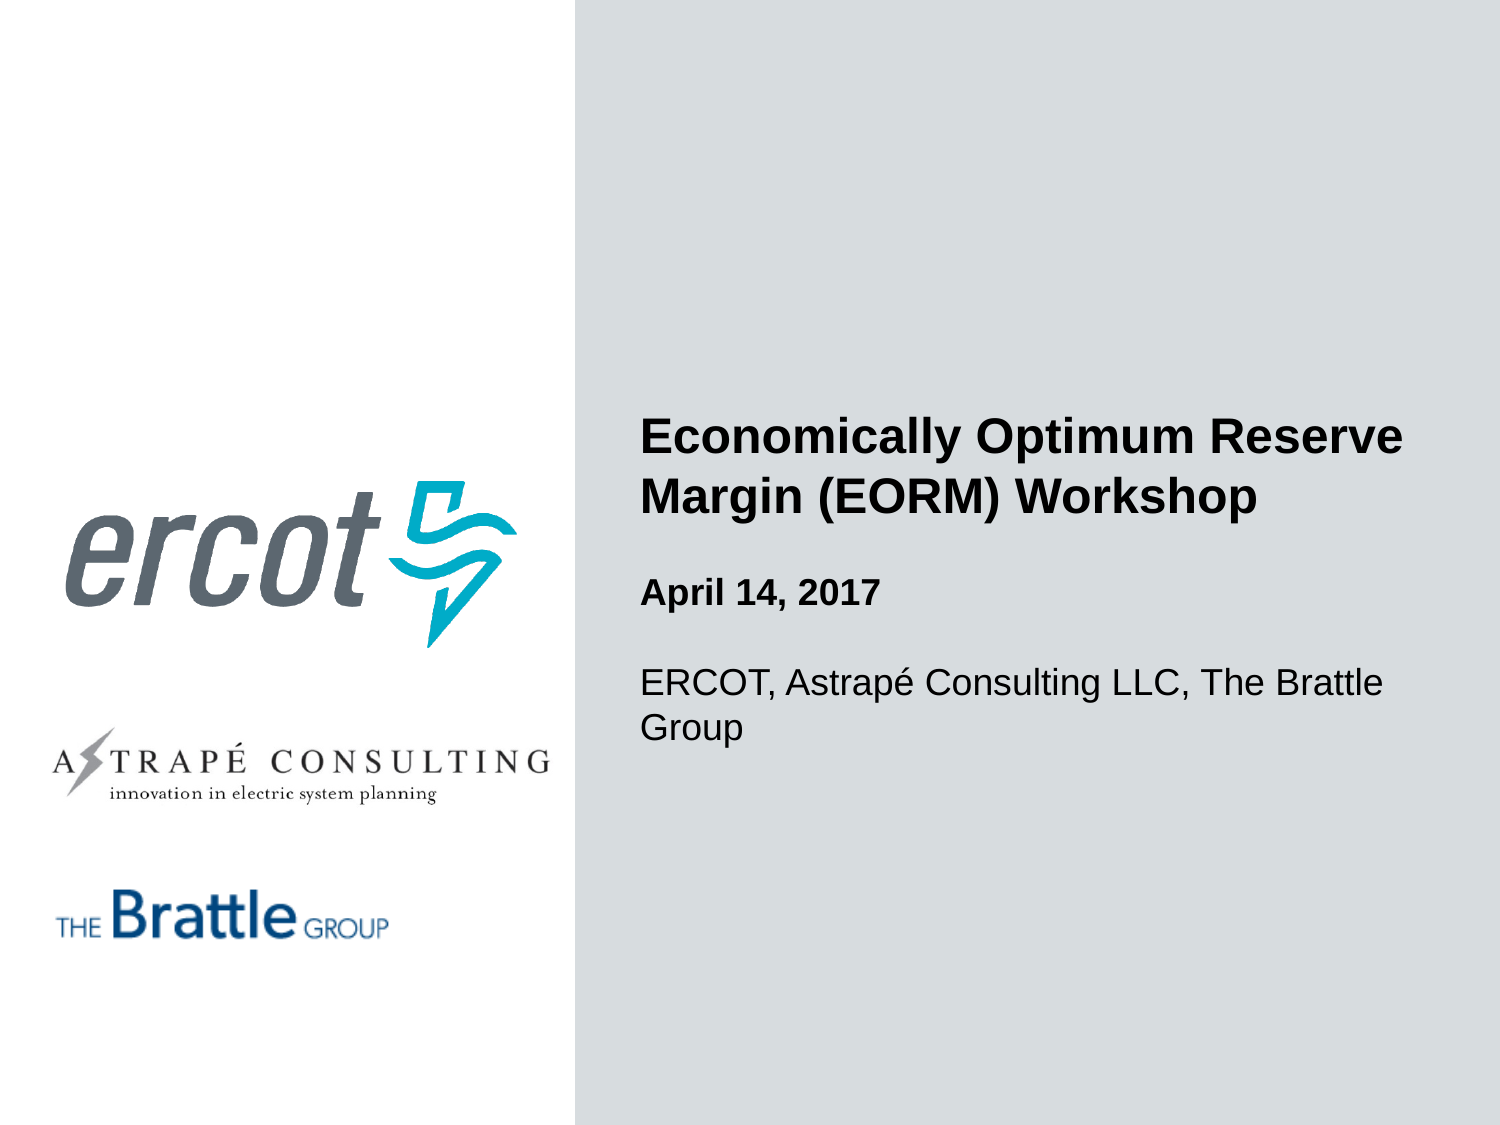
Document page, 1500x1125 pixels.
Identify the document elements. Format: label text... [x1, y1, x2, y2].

text_box Economically Optimum Reserve Margin (EORM) Workshop April 14, 2017 ERCOT, Astrapé Consulting LLC, The Brattle Group [624, 395, 1475, 846]
picture [43, 874, 409, 960]
picture [56, 471, 525, 654]
picture [49, 724, 554, 824]
